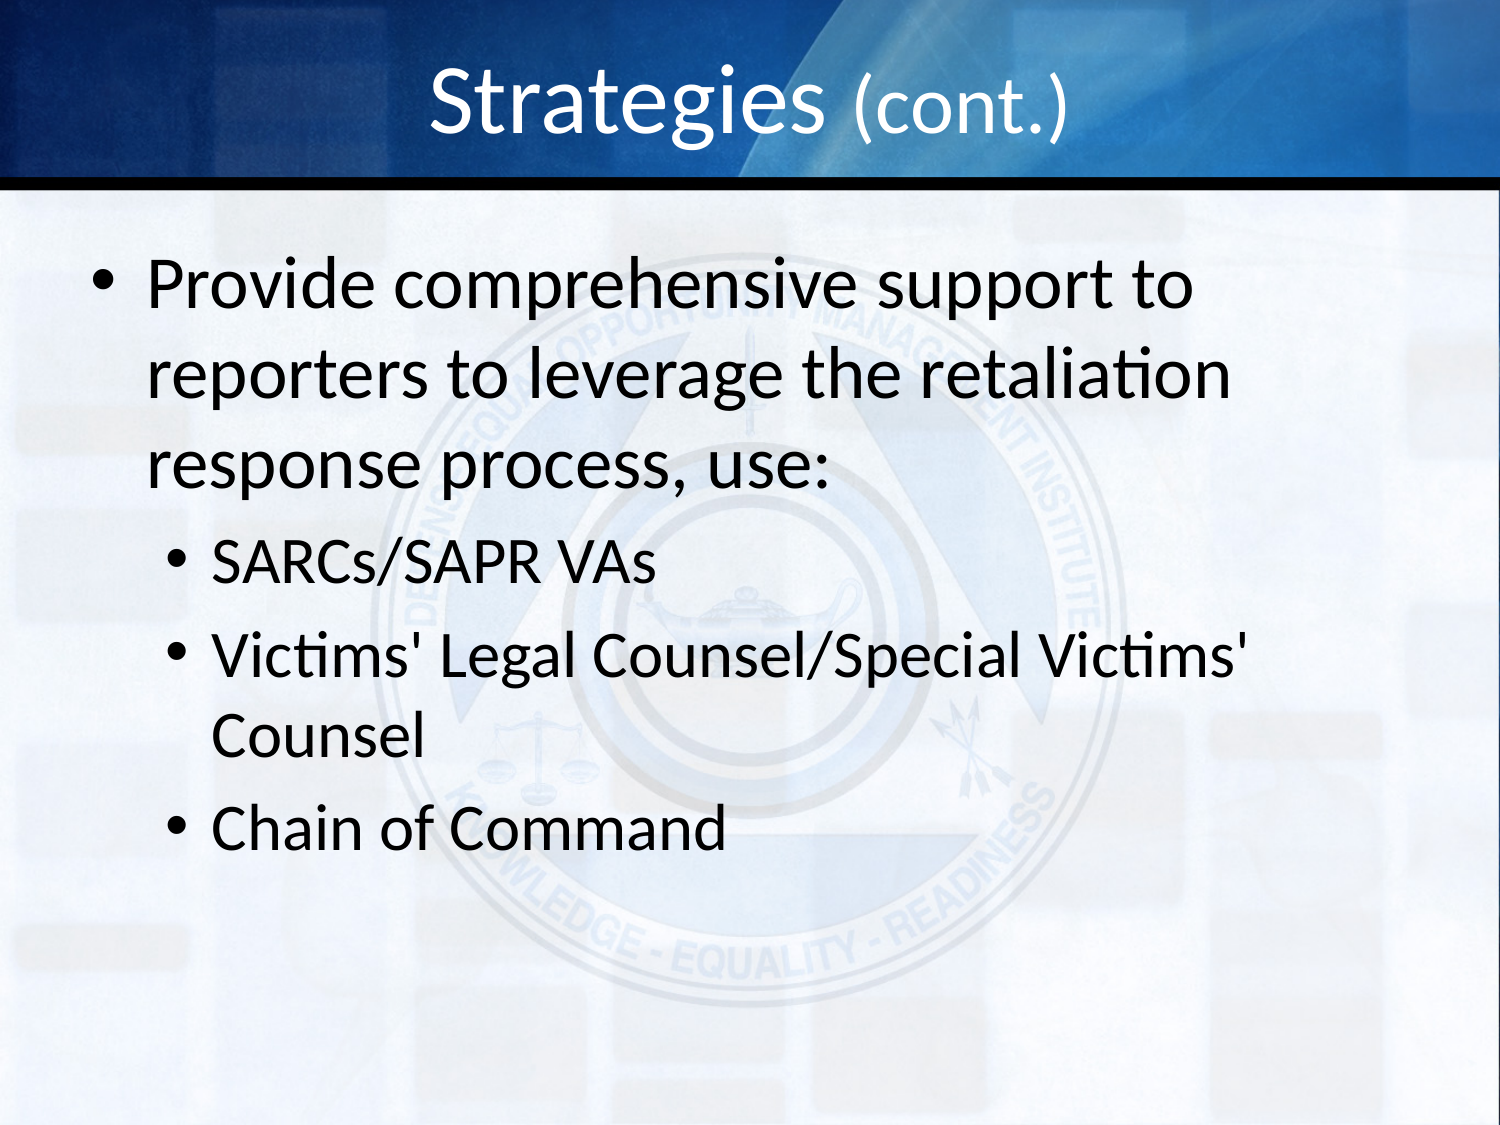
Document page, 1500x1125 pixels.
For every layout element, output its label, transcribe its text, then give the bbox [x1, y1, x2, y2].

picture [0, 188, 1500, 1125]
list Provide comprehensive support to reporters to leverage the retaliation response process, use: SARCs/SAPR VAs Victims' Legal Counsel/Special Victims' Counsel Chain of Command [75, 226, 1425, 1061]
title Strategies (cont.) [0, 0, 1500, 188]
